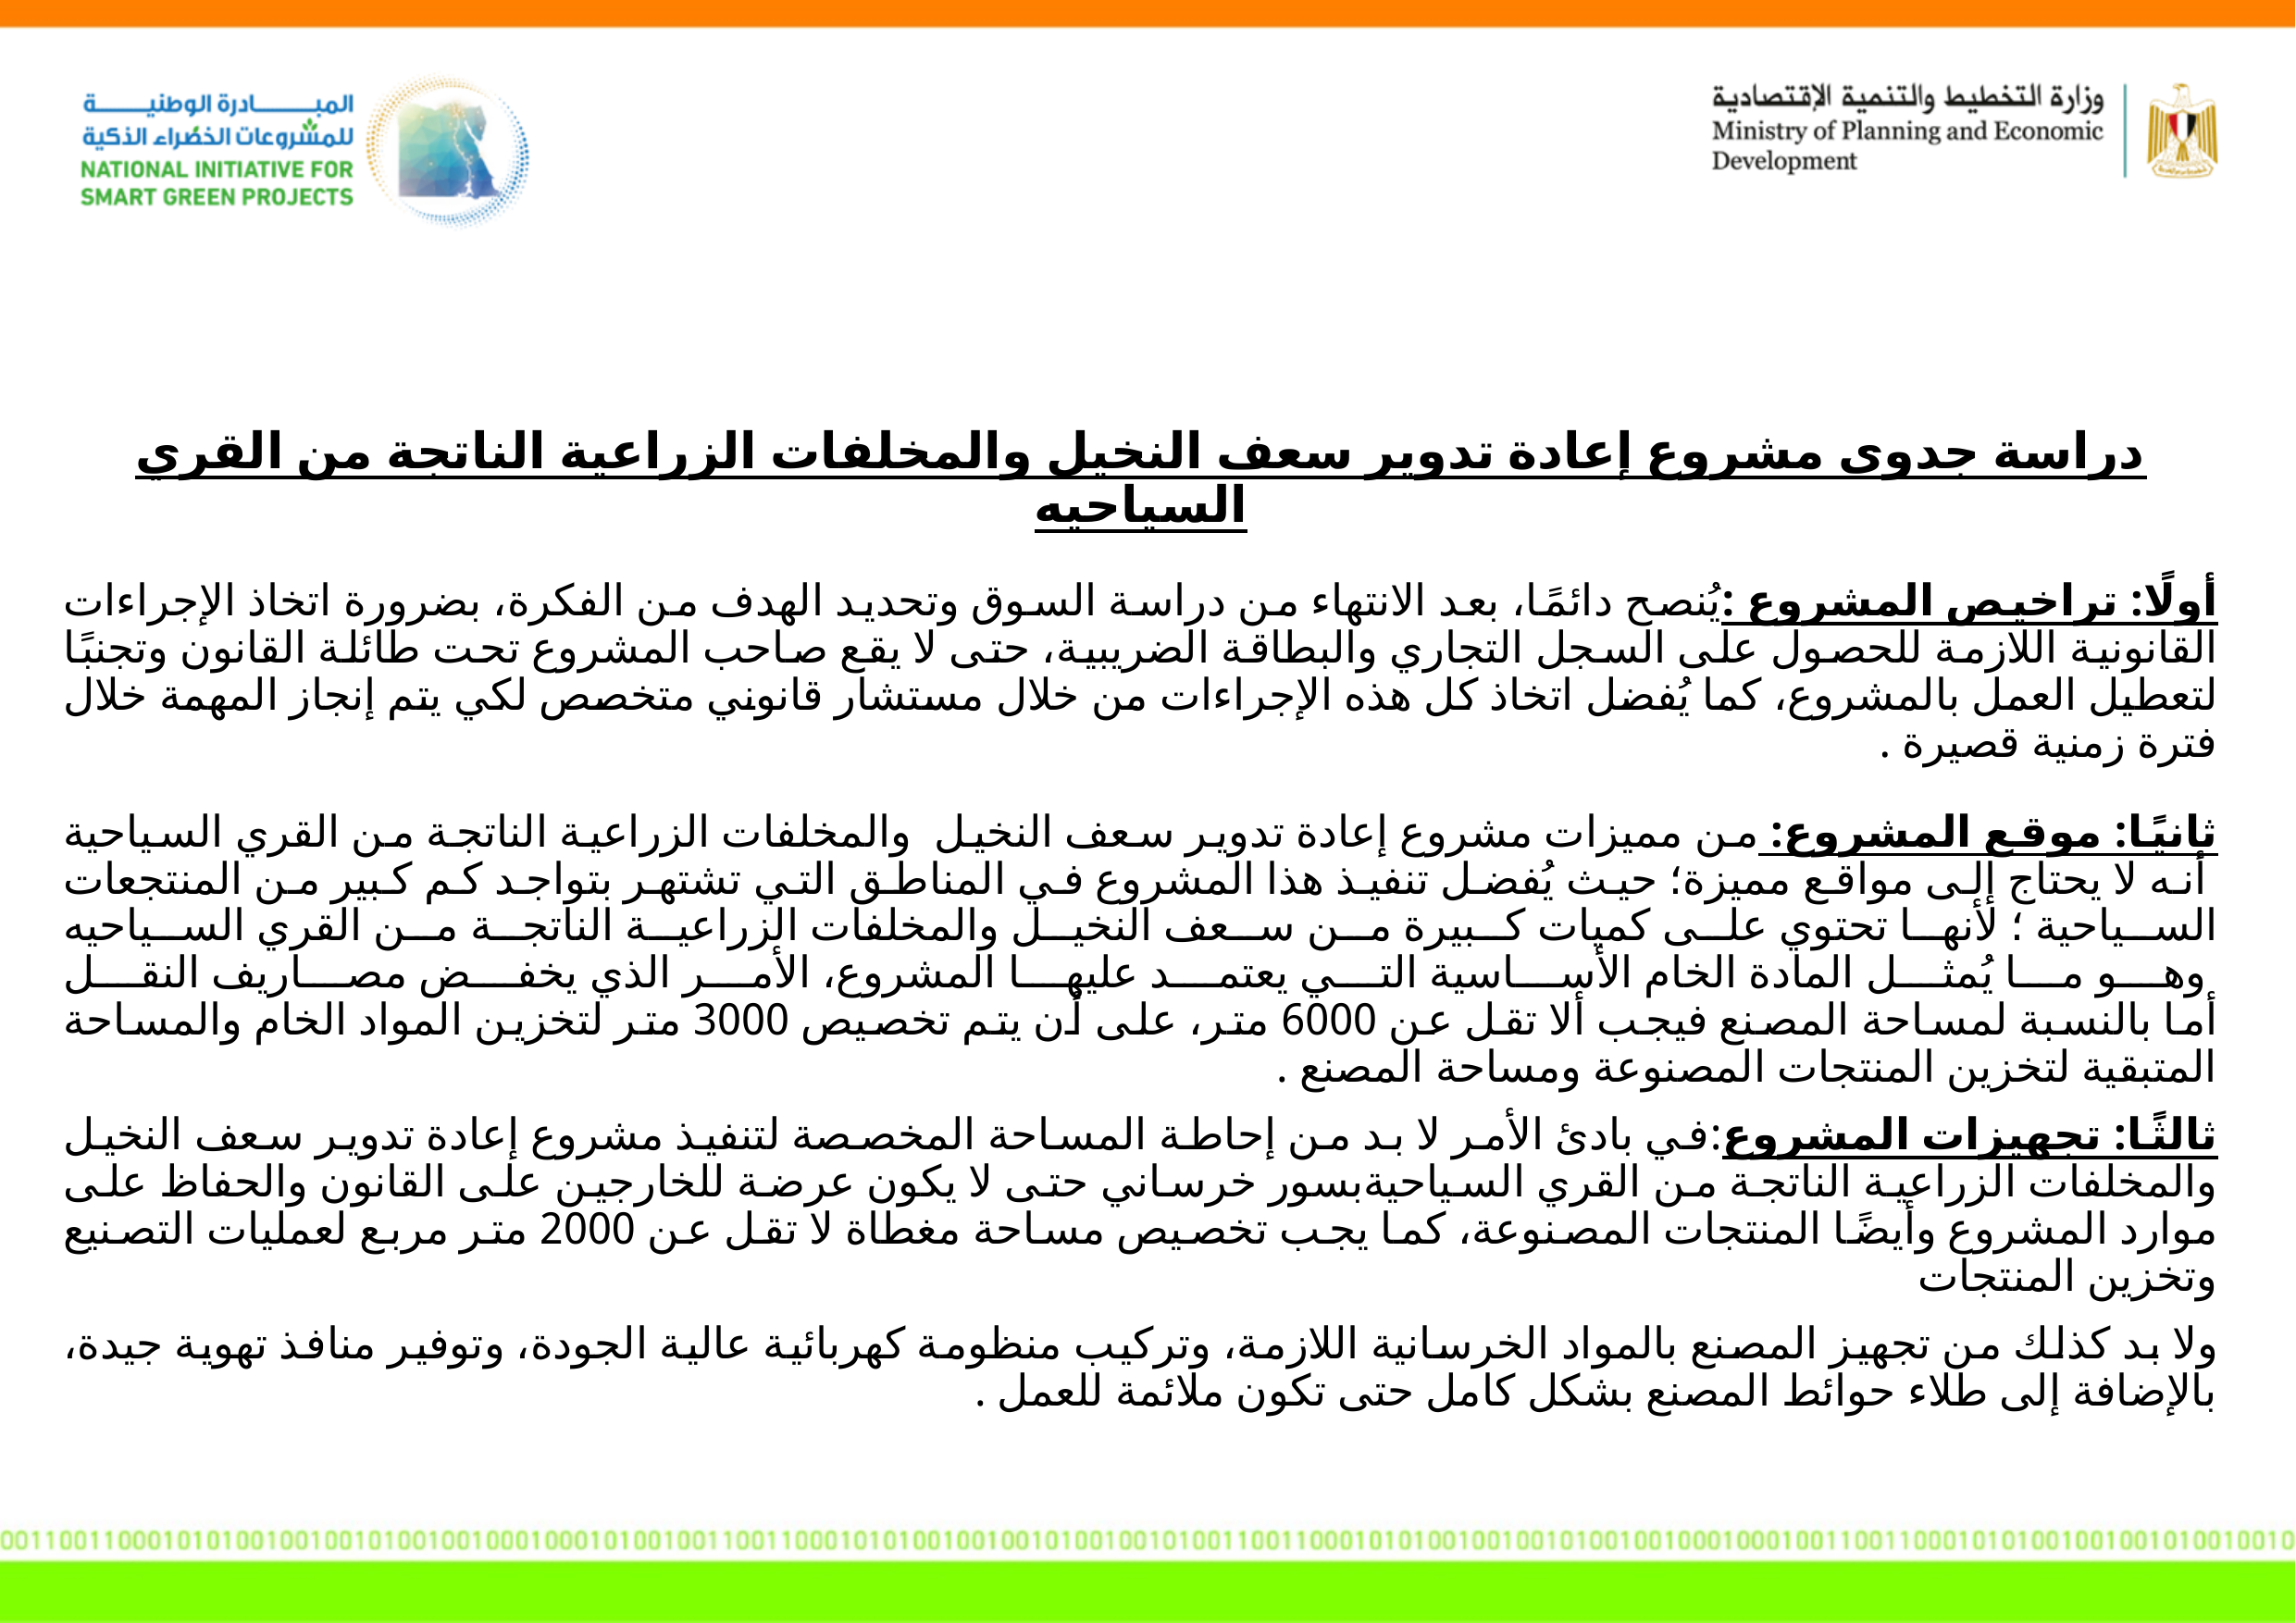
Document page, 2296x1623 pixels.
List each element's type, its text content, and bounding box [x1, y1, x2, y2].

subtitle دراسة جدوى مشروع إعادة تدوير سعف النخيل والمخلفات الزراعية الناتجة من القري السياحيه أولًا: تراخيص المشروع :يُنصح دائمًا، بعد الانتهاء من دراسة السوق وتحديد الهدف من الفكرة، بضرورة اتخاذ الإجراءات القانونية اللازمة للحصول على السجل التجاري والبطاقة الضريبية، حتى لا يقع صاحب المشروع تحت طائلة القانون وتجنبًا لتعطيل العمل بالمشروع، كما يُفضل اتخاذ كل هذه الإجراءات من خلال مستشار قانوني متخصص لكي يتم إنجاز المهمة خلال فترة زمنية قصيرة . ثانيًا: موقع المشروع: من مميزات مشروع إعادة تدوير سعف النخيل والمخلفات الزراعية الناتجة من القري السياحية أنه لا يحتاج إلى مواقع مميزة؛ حيث يُفضل تنفيذ هذا المشروع في المناطق التي تشتهر بتواجد كم كبير من المنتجعات السياحية ؛ لأنها تحتوي على كميات كبيرة من سعف النخيل والمخلفات الزراعية الناتجة من القري السياحيه وهو ما يُمثل المادة الخام الأساسية التي يعتمد عليها المشروع، الأمر الذي يخفض مصاريف النقل أما بالنسبة لمساحة المصنع فيجب ألا تقل عن 6000 متر، على أن يتم تخصيص 3000 متر لتخزين المواد الخام والمساحة المتبقية لتخزين المنتجات المصنوعة ومساحة المصنع . ثالثًا: تجهيزات المشروع:في بادئ الأمر لا بد من إحاطة المساحة المخصصة لتنفيذ مشروع إعادة تدوير سعف النخيل والمخلفات الزراعية الناتجة من القري السياحيةبسور خرساني حتى لا يكون عرضة للخارجين على القانون والحفاظ على موارد المشروع وأيضًا المنتجات المصنوعة، كما يجب تخصيص مساحة مغطاة لا تقل عن 2000 متر مربع لعمليات التصنيع وتخزين المنتجات ولا بد كذلك من تجهيز المصنع بالمواد الخرسانية اللازمة، وتركيب منظومة كهربائية عالية الجودة، وتوفير منافذ تهوية جيدة، بالإضافة إلى طلاء حوائط المصنع بشكل كامل حتى تكون ملائمة للعمل . [49, 418, 2232, 1449]
picture [0, 0, 2296, 1623]
